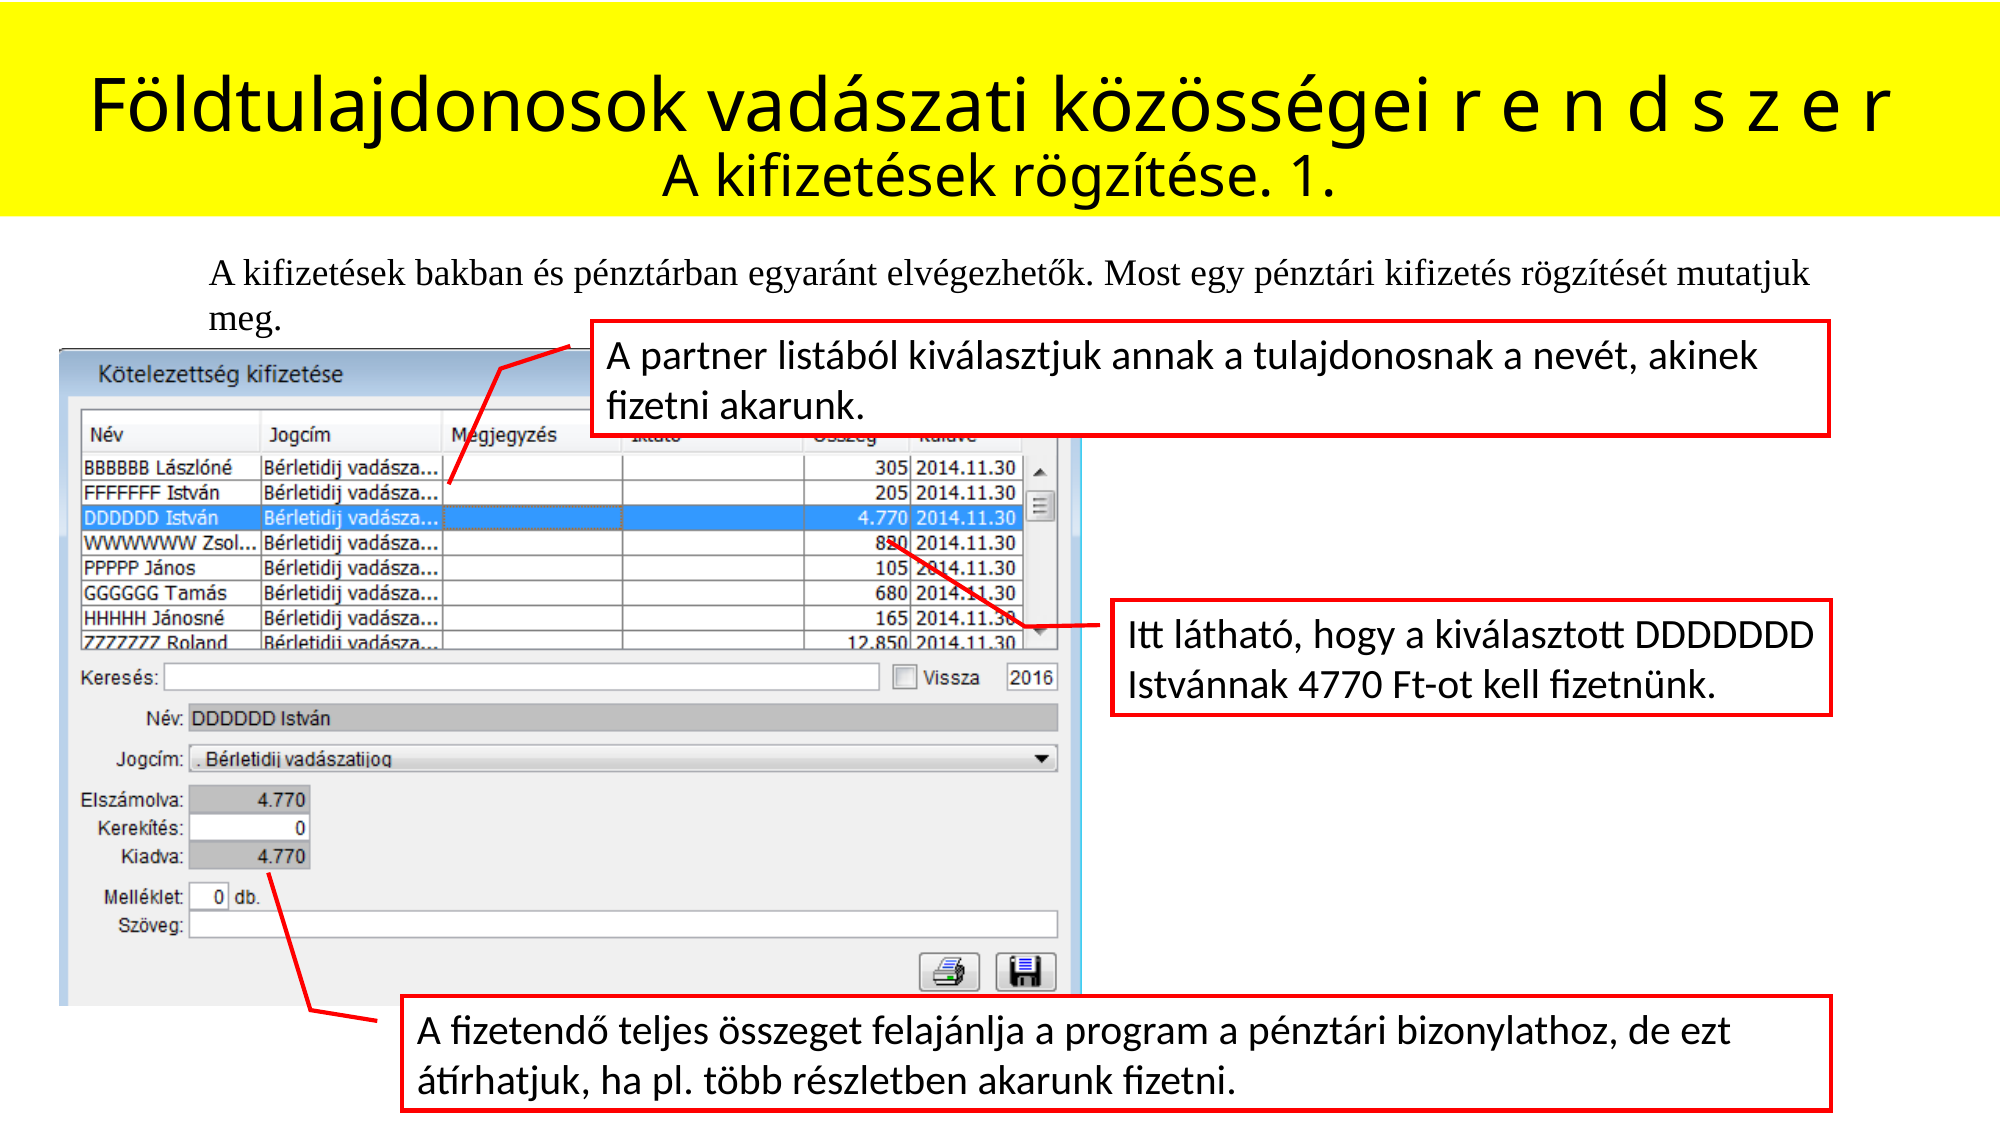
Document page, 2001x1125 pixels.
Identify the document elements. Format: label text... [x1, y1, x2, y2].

text_box A kifizetések bakban és pénztárban egyaránt elvégezhetők. Most egy pénztári kifizetés rögzítését mutatjuk meg. [193, 240, 1830, 346]
text_box Itt látható, hogy a kiválasztott DDDDDDD Istvánnak 4770 Ft-ot kell fizetnünk. [1111, 599, 1832, 716]
text_box A partner listából kiválasztjuk annak a tulajdonosnak a nevét, akinek fizetni akarunk. [591, 320, 1830, 437]
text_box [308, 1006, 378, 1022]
picture [59, 348, 1082, 1006]
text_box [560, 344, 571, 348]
text_box A fizetendő teljes összeget felajánlja a program a pénztári bizonylathoz, de ezt átírhatjuk, ha pl. több részletben akarunk fizetni. [401, 995, 1832, 1112]
title Földtulajdonosok vadászati közösségei r e n d s z e r A kifizetések rögzítése. 1. [0, 2, 2000, 217]
